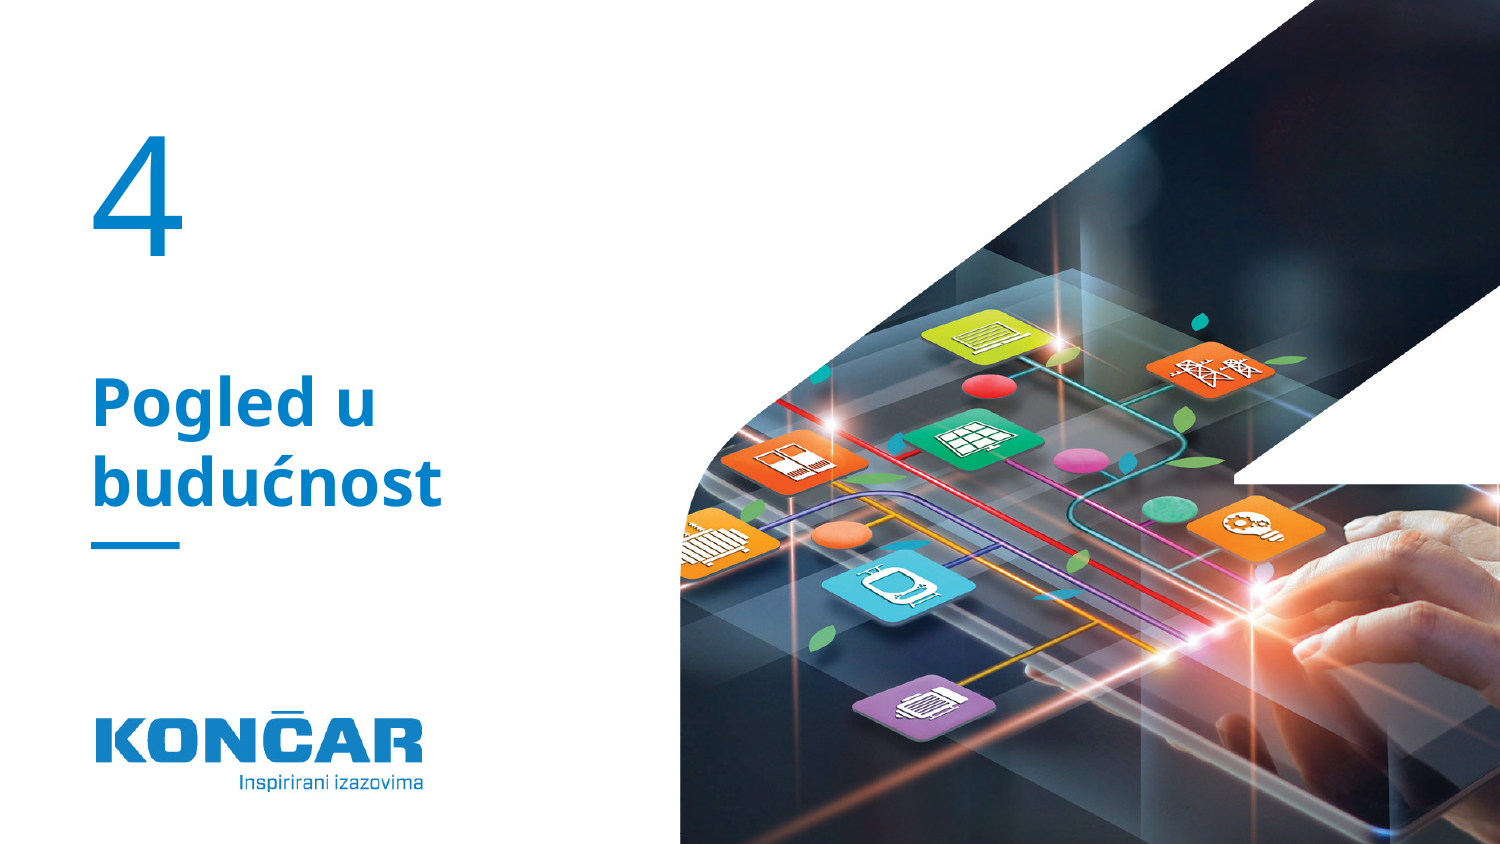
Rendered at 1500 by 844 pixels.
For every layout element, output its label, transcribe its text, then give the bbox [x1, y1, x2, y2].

text_box [91, 542, 180, 550]
title 4 Pogled u budućnost [75, 74, 634, 703]
picture [0, 0, 1500, 844]
